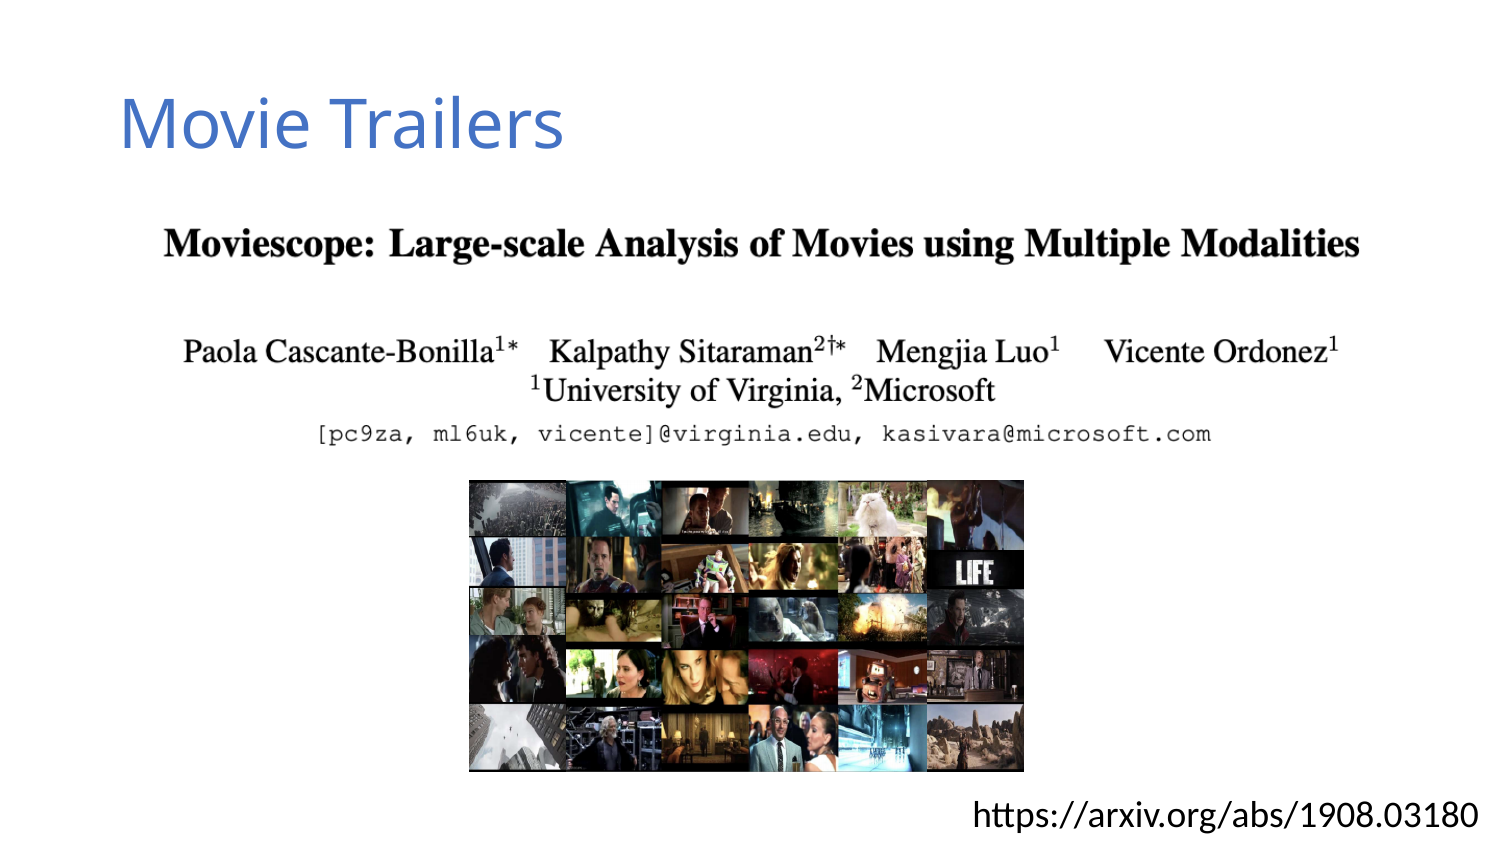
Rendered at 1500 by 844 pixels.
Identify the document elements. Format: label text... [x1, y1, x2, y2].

picture [146, 181, 1382, 781]
text_box https://arxiv.org/abs/1908.03180 [957, 783, 1495, 843]
title Movie Trailers [103, 45, 1397, 208]
